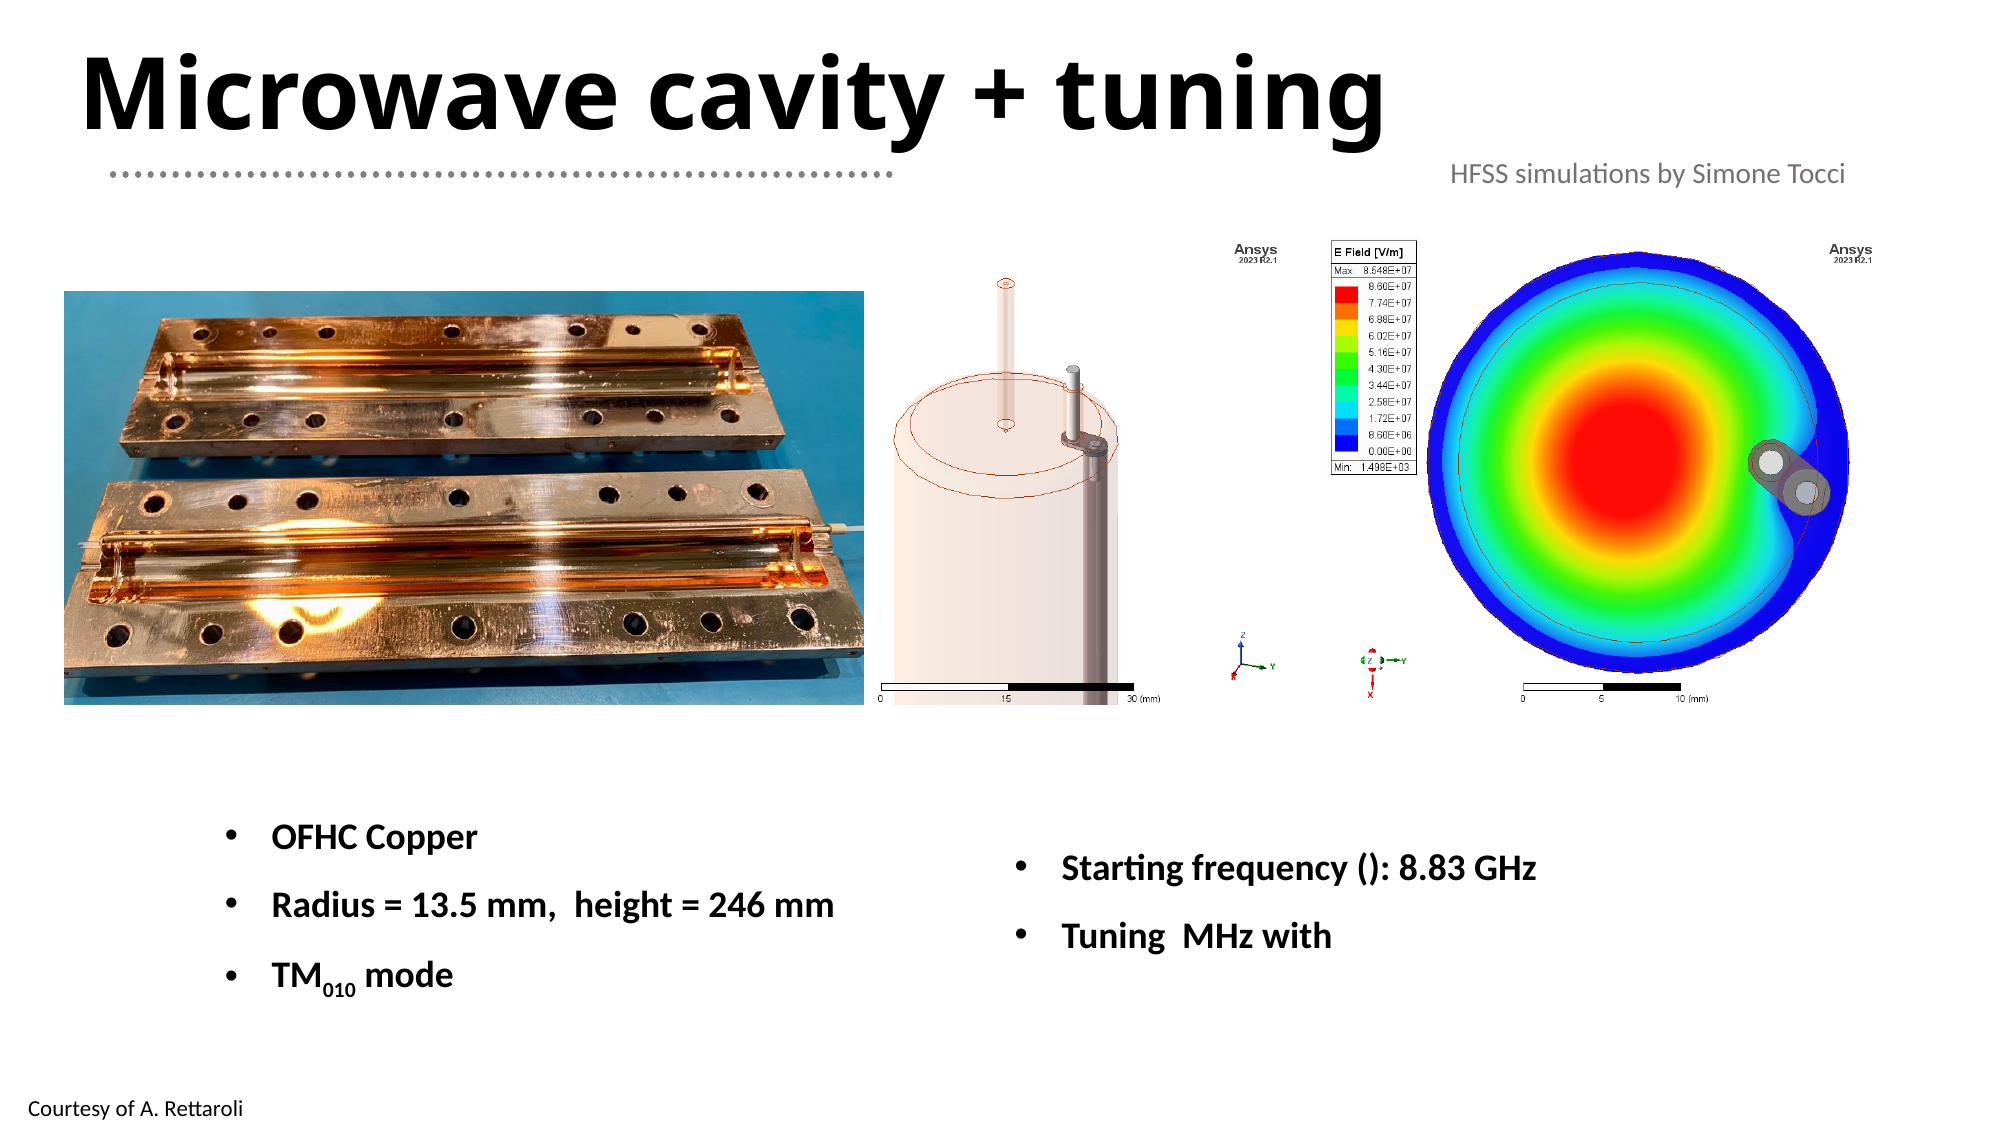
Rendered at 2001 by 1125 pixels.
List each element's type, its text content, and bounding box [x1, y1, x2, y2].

text_box Microwave cavity + tuning [64, 21, 1588, 157]
text_box HFSS simulations by Simone Tocci [1435, 146, 1862, 197]
text_box Courtesy of A. Rettaroli [13, 1072, 259, 1125]
picture [1327, 236, 1877, 705]
text_box OFHC Copper Radius = 13.5 mm, height = 246 mm TM010 mode [210, 782, 880, 1009]
picture [64, 236, 1282, 705]
